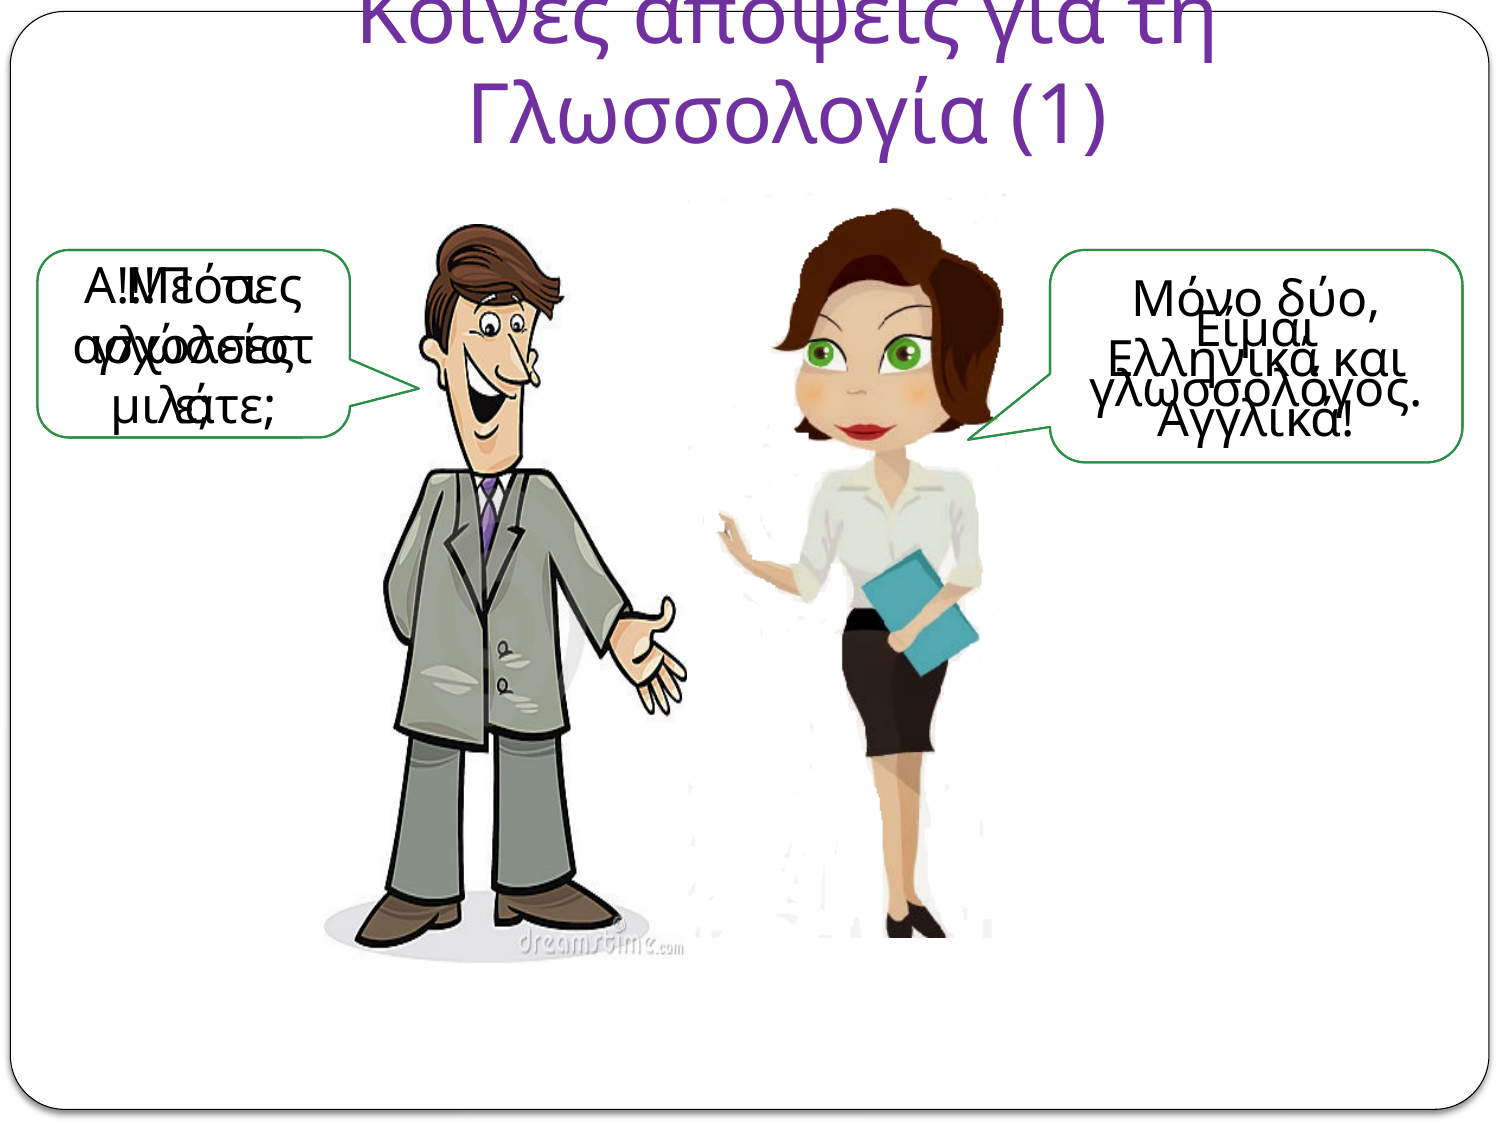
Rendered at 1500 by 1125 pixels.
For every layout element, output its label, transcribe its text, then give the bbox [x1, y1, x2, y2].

picture [324, 187, 1063, 963]
text_box Α!!!Πόσες γλώσσες μιλάτε; [36, 248, 318, 439]
text_box Μόνο δύο, Ελληνικά και Αγγλικά! [1068, 248, 1464, 464]
title Κοινές απόψεις για τη Γλωσσολογία (1) [149, 0, 1426, 176]
